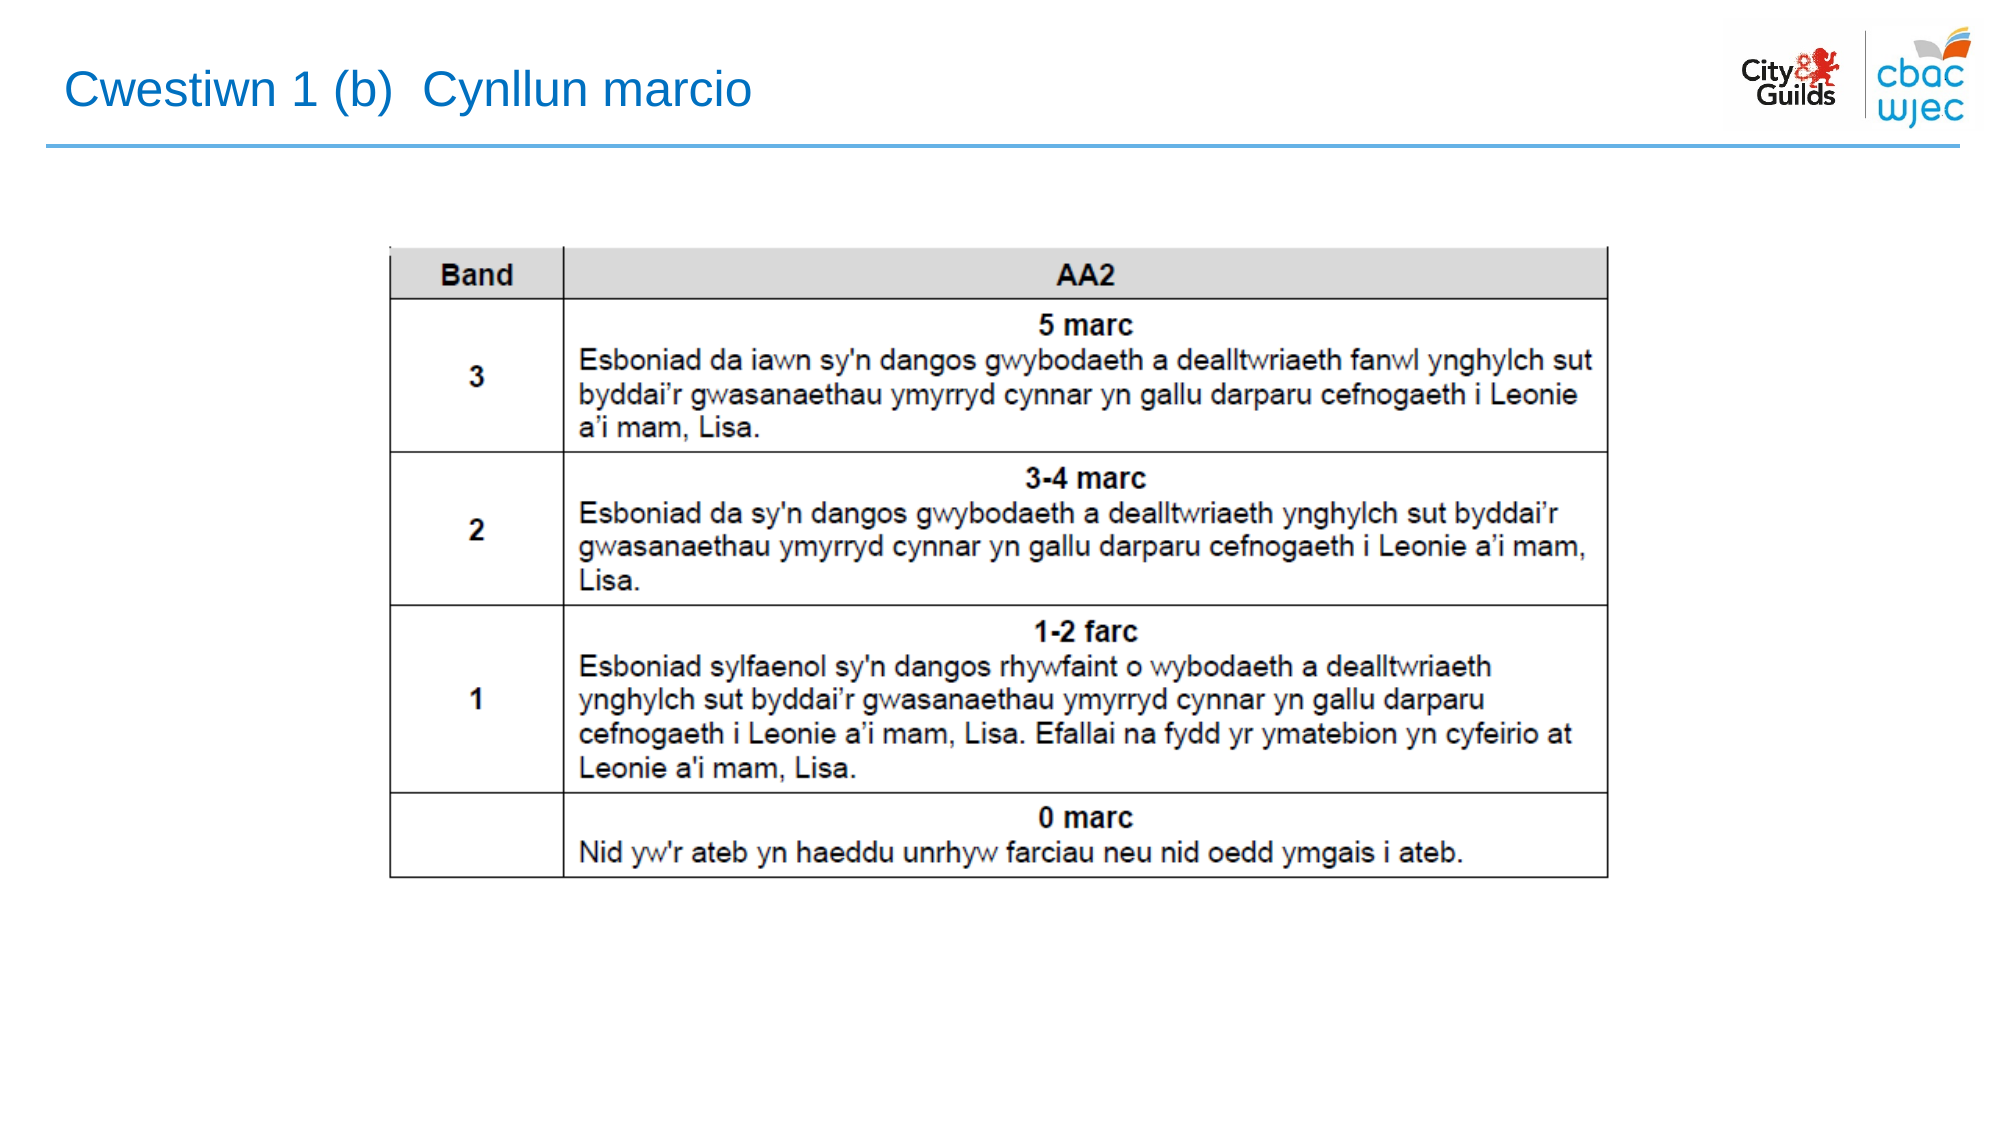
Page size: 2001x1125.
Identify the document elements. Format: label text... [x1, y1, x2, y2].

text_box Cwestiwn 1 (b) Cynllun marcio [49, 49, 1624, 124]
picture [1723, 18, 1984, 131]
picture [385, 242, 1615, 883]
